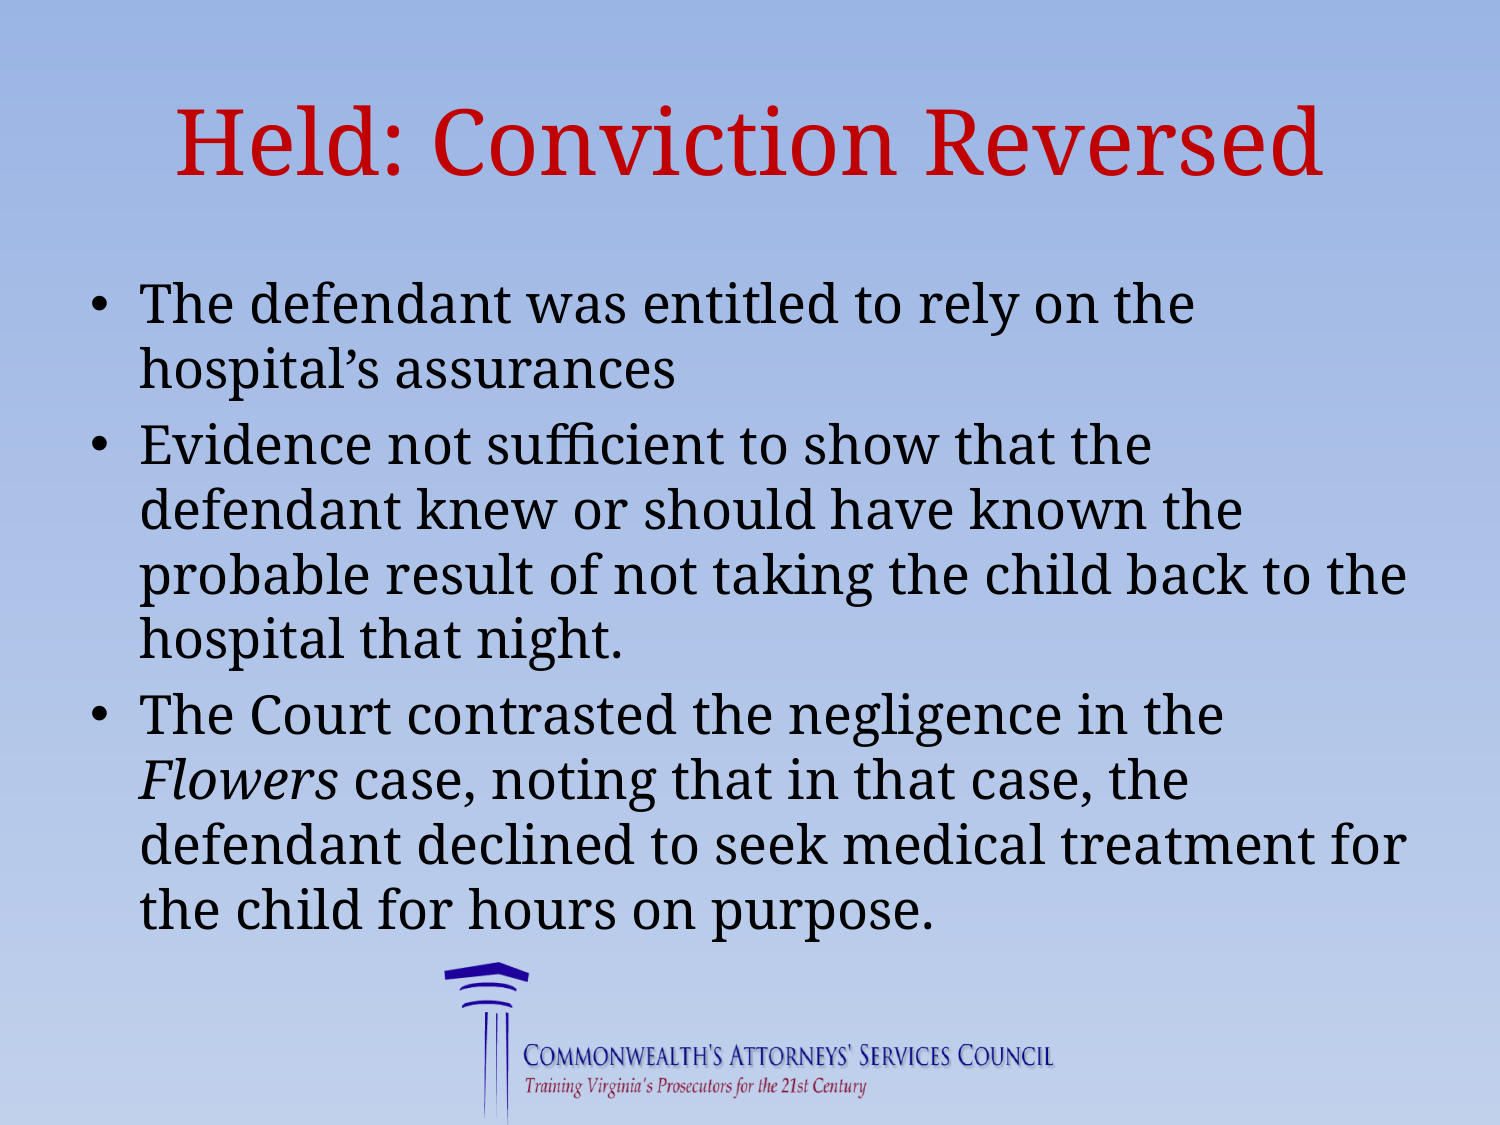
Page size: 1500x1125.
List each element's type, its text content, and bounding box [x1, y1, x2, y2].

title Held: Conviction Reversed [75, 45, 1425, 233]
list The defendant was entitled to rely on the hospital’s assurances Evidence not sufficient to show that the defendant knew or should have known the probable result of not taking the child back to the hospital that night. The Court contrasted the negligence in the Flowers case, noting that in that case, the defendant declined to seek medical treatment for the child for hours on purpose. [75, 262, 1425, 950]
picture [444, 962, 1056, 1125]
